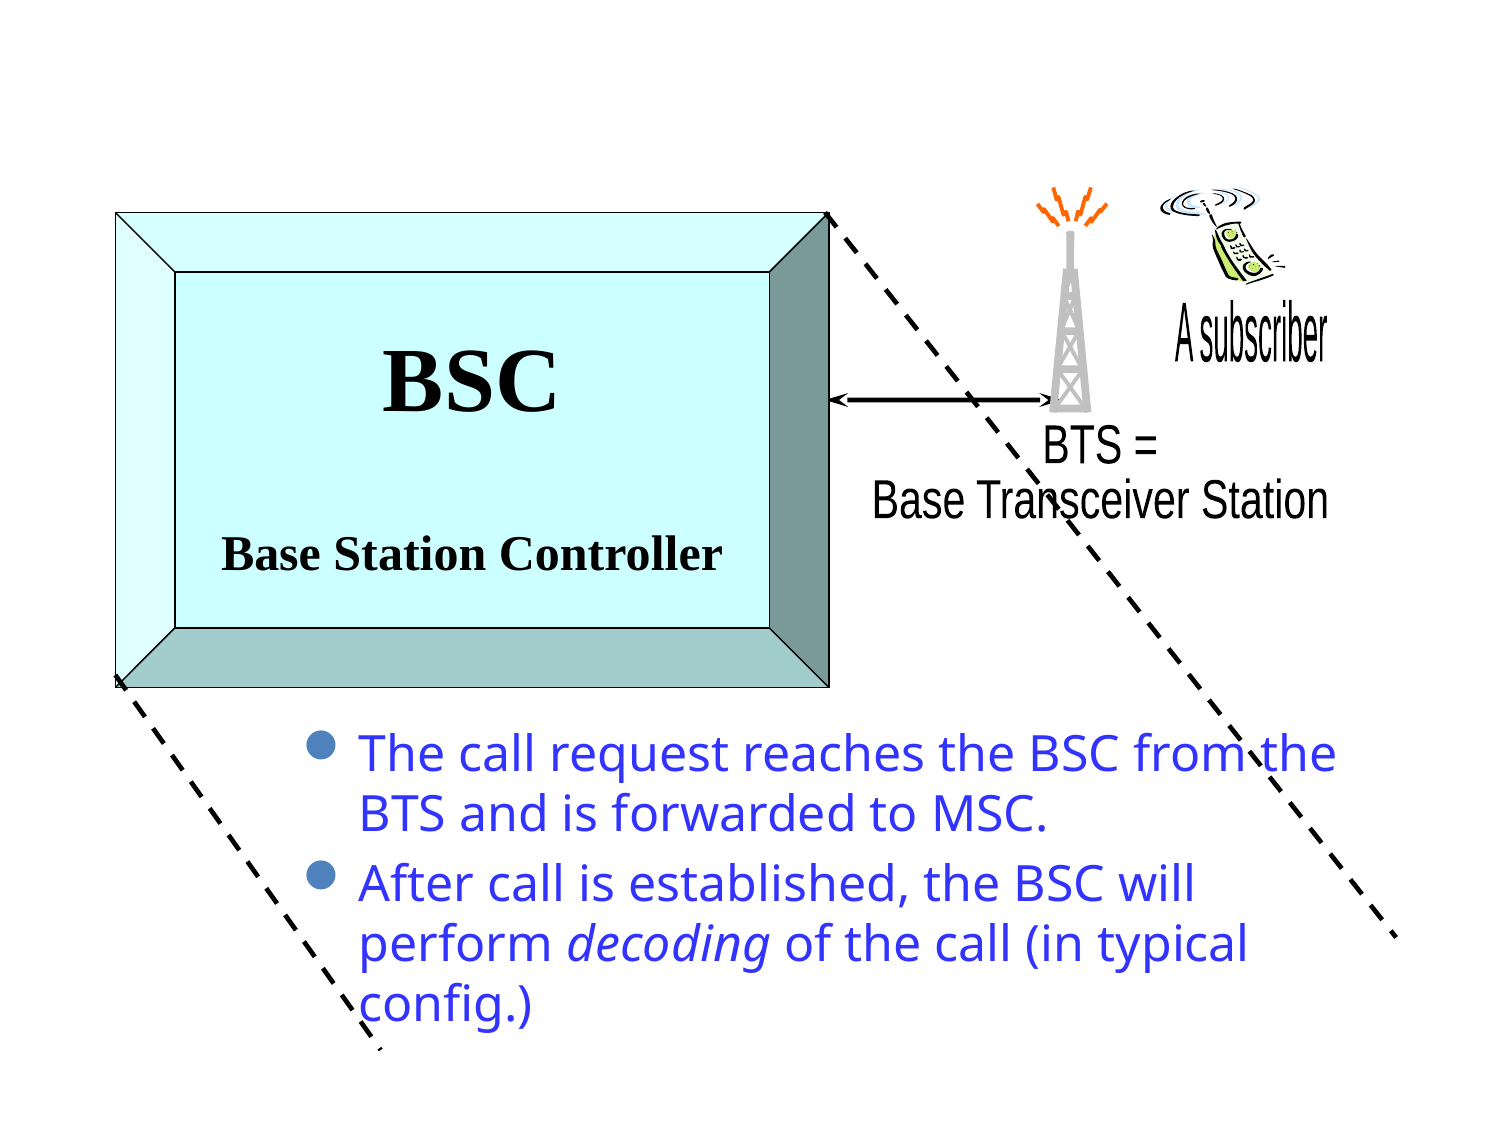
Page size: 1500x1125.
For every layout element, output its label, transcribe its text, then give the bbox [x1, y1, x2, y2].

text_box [1037, 187, 1108, 227]
text_box [829, 393, 846, 407]
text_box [1199, 199, 1286, 285]
text_box [116, 213, 174, 686]
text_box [1052, 230, 1088, 413]
text_box BSC Base Station Controller [115, 212, 829, 688]
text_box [1160, 187, 1261, 217]
text_box The call request reaches the BSC from the BTS and is forwarded to MSC. After call is established, the BSC will perform decoding of the call (in typical config.) [287, 713, 1397, 1014]
text_box [117, 213, 827, 271]
text_box BSC [117, 629, 827, 687]
